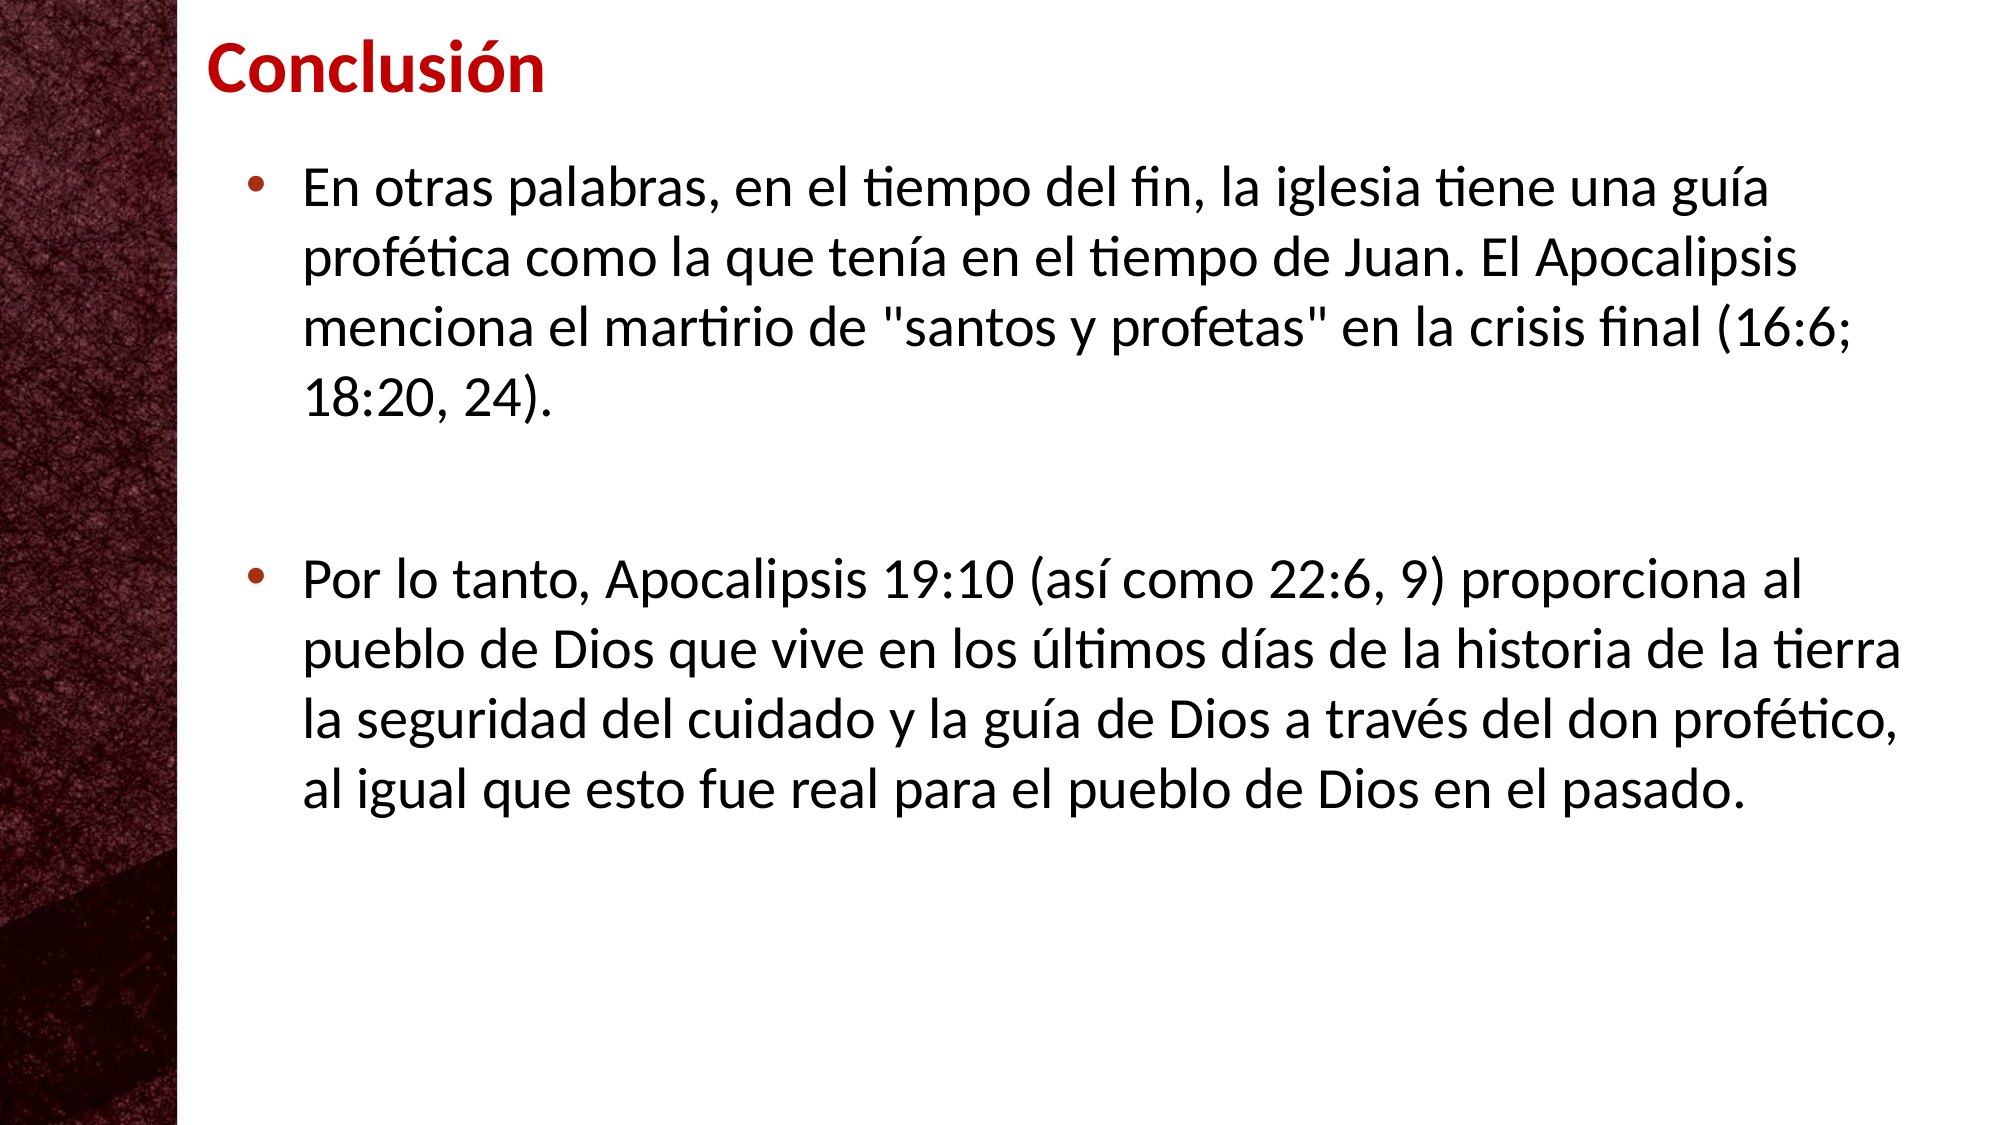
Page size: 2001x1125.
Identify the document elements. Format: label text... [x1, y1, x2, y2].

picture [0, 0, 2001, 1125]
text_box Conclusión [192, 9, 1655, 132]
list En otras palabras, en el tiempo del fin, la iglesia tiene una guía profética como la que tenía en el tiempo de Juan. El Apocalipsis menciona el martirio de "santos y profetas" en la crisis final (16:6; 18:20, 24). Por lo tanto, Apocalipsis 19:10 (así como 22:6, 9) proporciona al pueblo de Dios que vive en los últimos días de la historia de la tierra la seguridad del cuidado y la guía de Dios a través del don profético, al igual que esto fue real para el pueblo de Dios en el pasado. [230, 140, 1964, 901]
